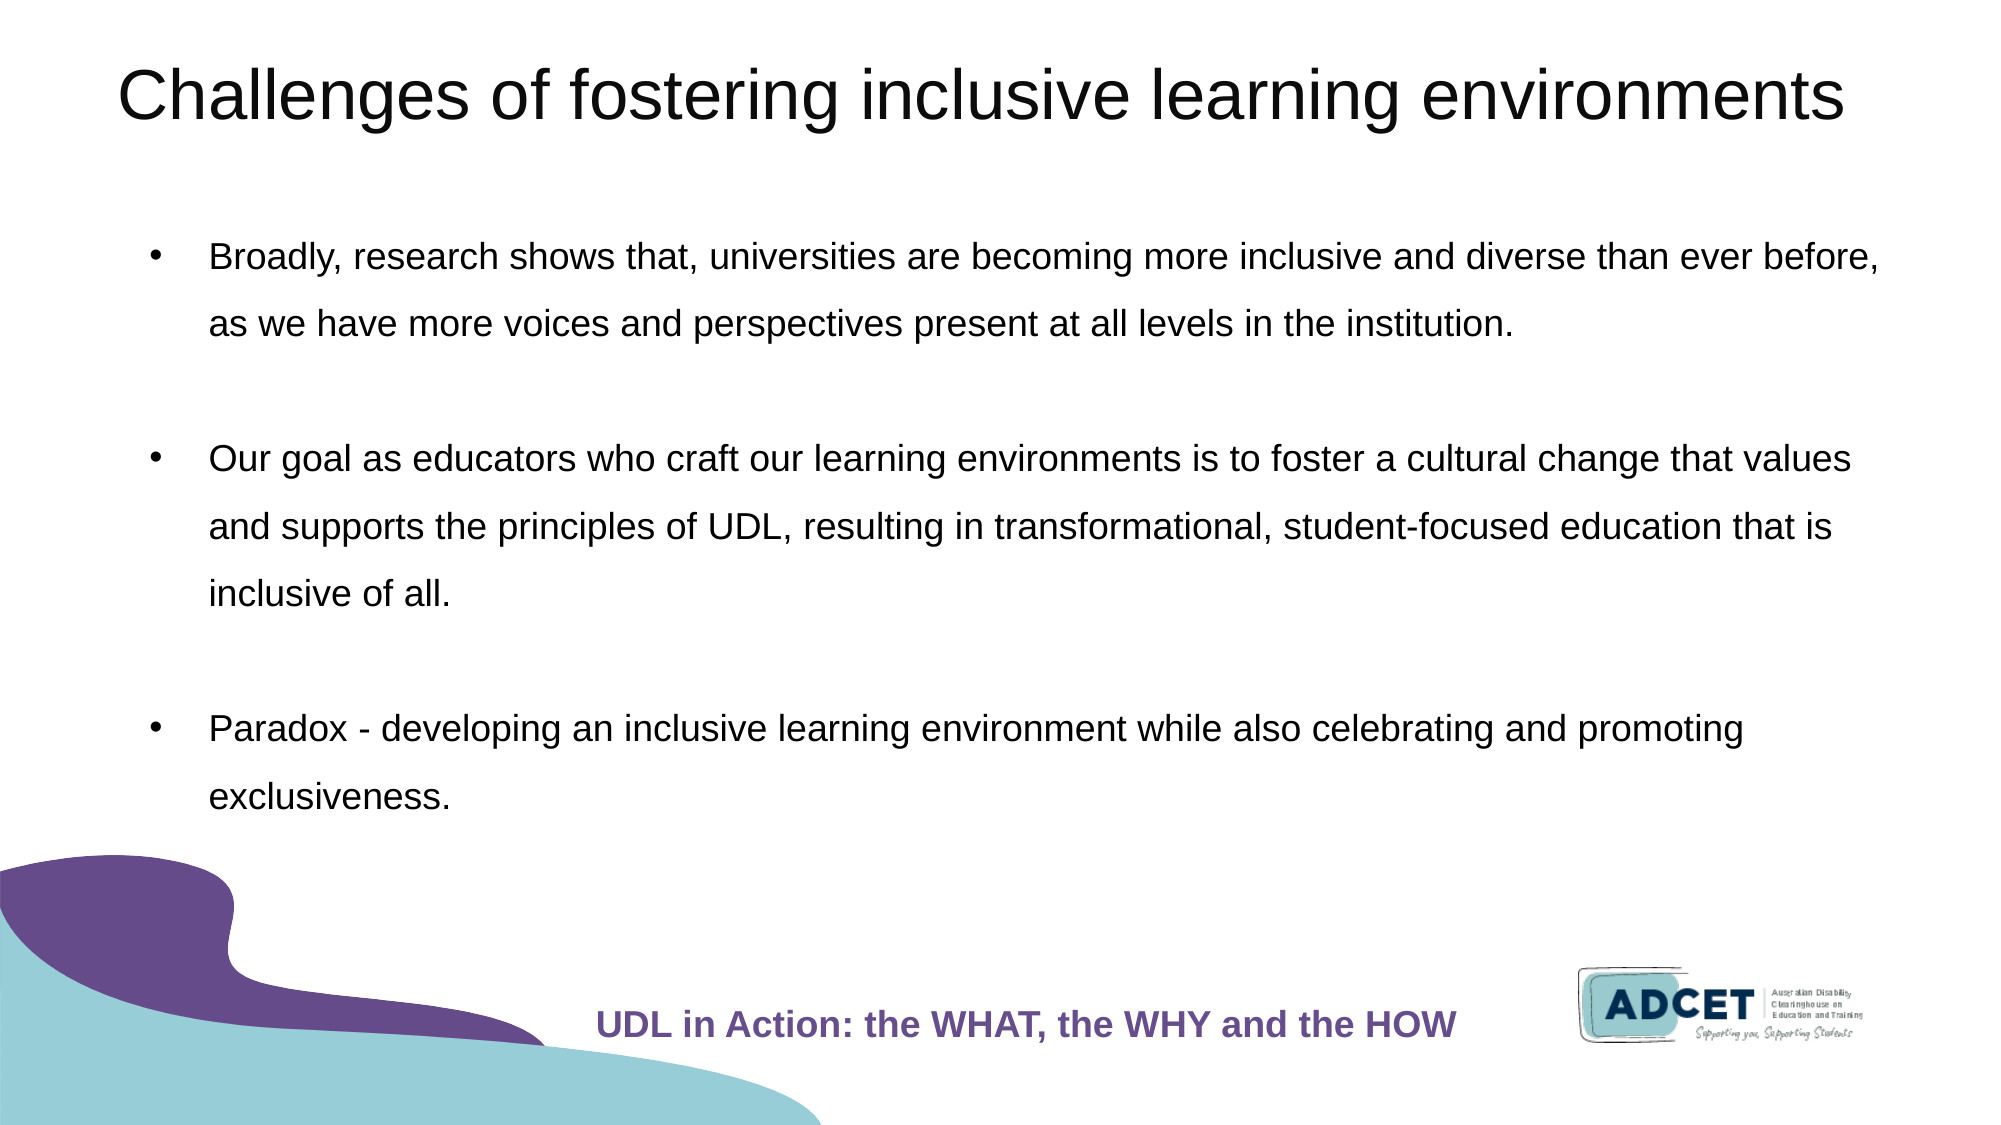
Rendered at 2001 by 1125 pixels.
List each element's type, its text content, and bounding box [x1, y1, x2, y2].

picture [0, 601, 825, 1125]
list Broadly, research shows that, universities are becoming more inclusive and diverse than ever before, as we have more voices and perspectives present at all levels in the institution. Our goal as educators who craft our learning environments is to foster a cultural change that values and supports the principles of UDL, resulting in transformational, student-focused education that is inclusive of all. Paradox - developing an inclusive learning environment while also celebrating and promoting exclusiveness. [118, 201, 1917, 830]
picture [1578, 967, 1863, 1043]
title Challenges of fostering inclusive learning environments [102, 50, 1901, 215]
